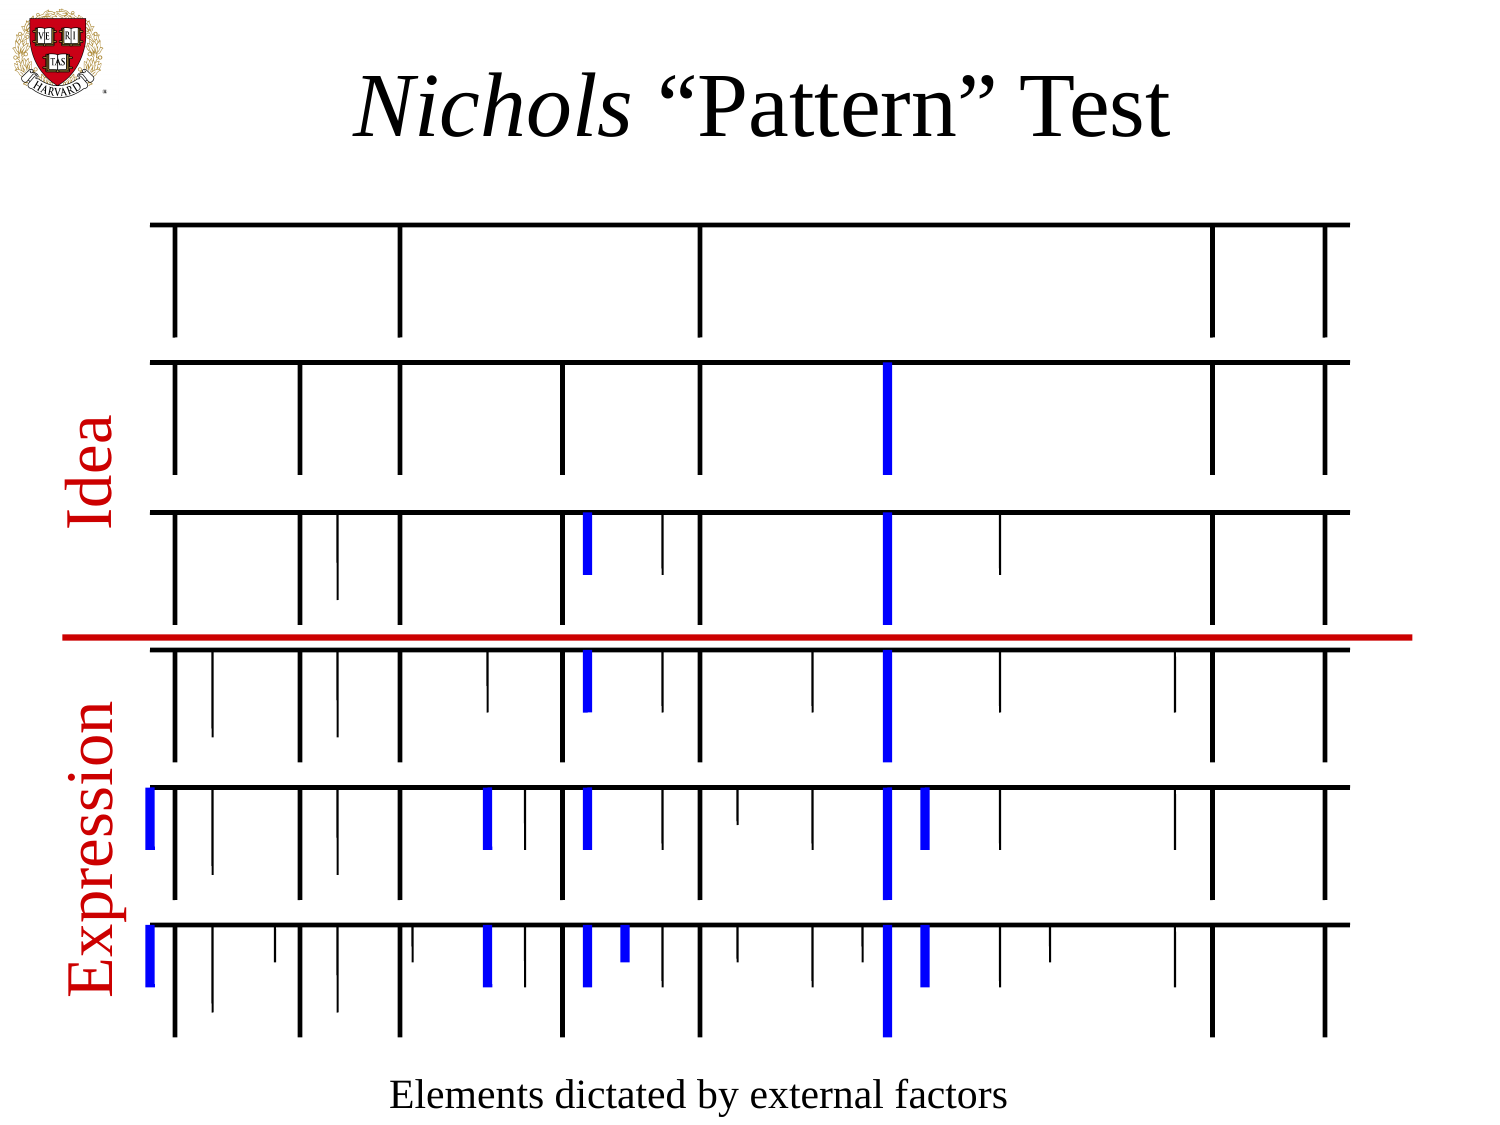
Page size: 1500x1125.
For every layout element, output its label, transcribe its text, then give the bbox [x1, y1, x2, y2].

title Nichols “Pattern” Test [125, 37, 1400, 163]
text_box Idea [37, 399, 133, 546]
text_box Expression [38, 686, 134, 1013]
picture [0, 0, 119, 109]
text_box Elements dictated by external factors [374, 1059, 1024, 1125]
